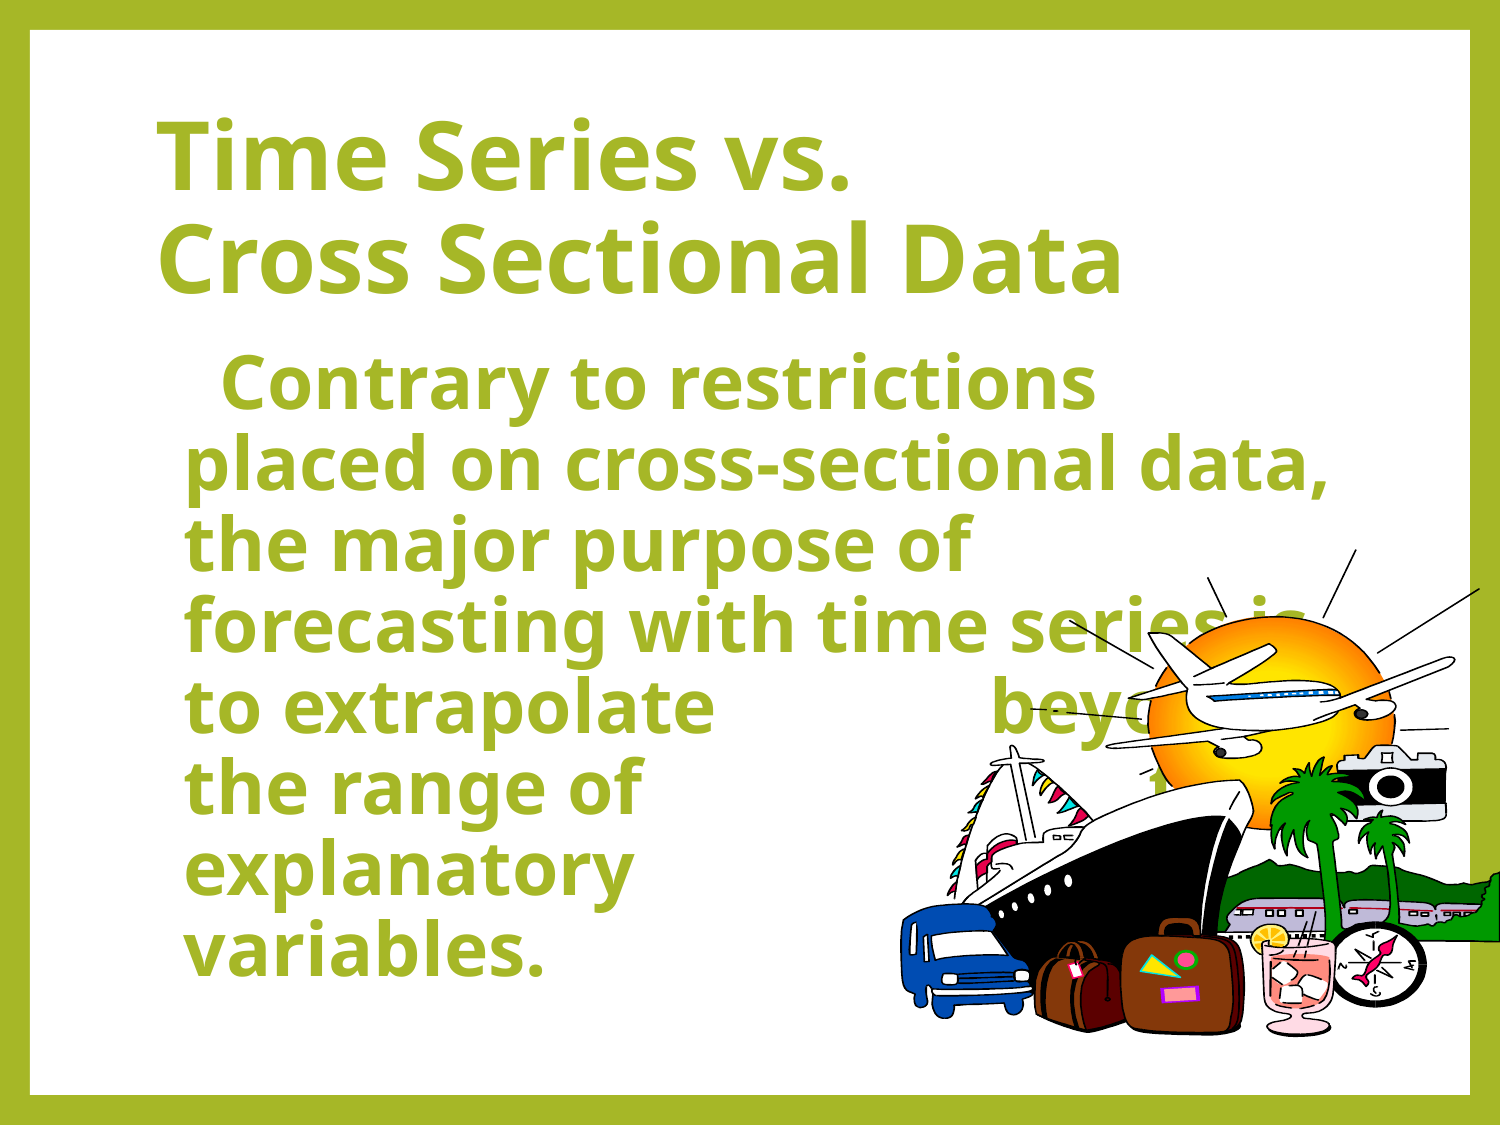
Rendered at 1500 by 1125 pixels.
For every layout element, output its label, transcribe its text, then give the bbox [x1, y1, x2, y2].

title Time Series vs. Cross Sectional Data [140, 99, 1356, 323]
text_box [899, 549, 1500, 1038]
list Contrary to restrictions placed on cross-sectional data, the major purpose of forecasting with time series is to extrapolate beyond the range of the explanatory variables. [140, 337, 1356, 1000]
